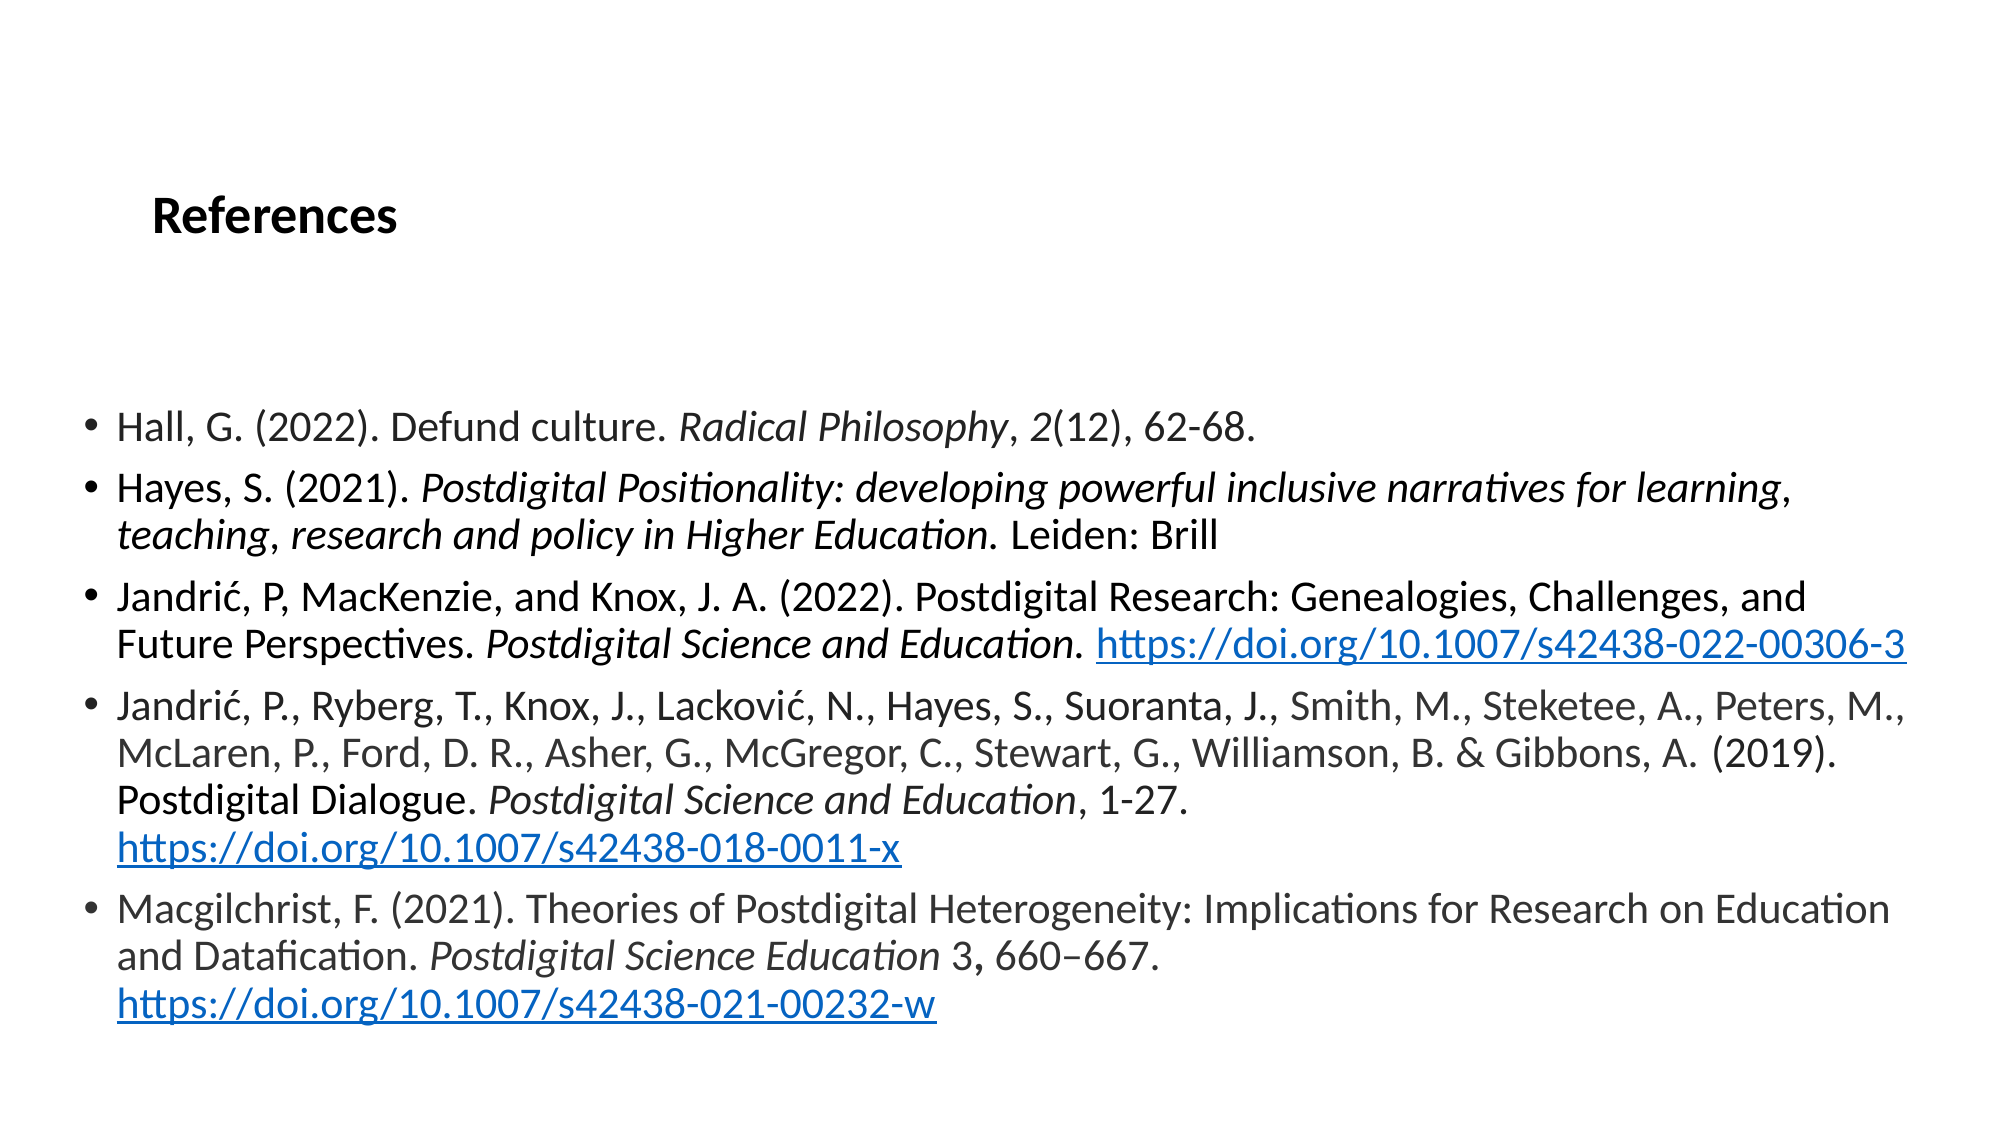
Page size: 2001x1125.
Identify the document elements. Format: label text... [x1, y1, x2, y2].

list Hall, G. (2022). Defund culture. Radical Philosophy, 2(12), 62-68. Hayes, S. (2021). Postdigital Positionality: developing powerful inclusive narratives for learning, teaching, research and policy in Higher Education. Leiden: Brill Jandrić, P, MacKenzie, and Knox, J. A. (2022). Postdigital Research: Genealogies, Challenges, and Future Perspectives. Postdigital Science and Education. https://doi.org/10.1007/s42438-022-00306-3 Jandrić, P., Ryberg, T., Knox, J., Lacković, N., Hayes, S., Suoranta, J., Smith, M., Steketee, A., Peters, M., McLaren, P., Ford, D. R., Asher, G., McGregor, C., Stewart, G., Williamson, B. & Gibbons, A. (2019). Postdigital Dialogue. Postdigital Science and Education, 1-27. https://doi.org/10.1007/s42438-018-0011-x Macgilchrist, F. (2021). Theories of Postdigital Heterogeneity: Implications for Research on Education and Datafication. Postdigital Science Education 3, 660–667. https://doi.org/10.1007/s42438-021-00232-w [68, 329, 1932, 1066]
title References [137, 173, 1863, 329]
